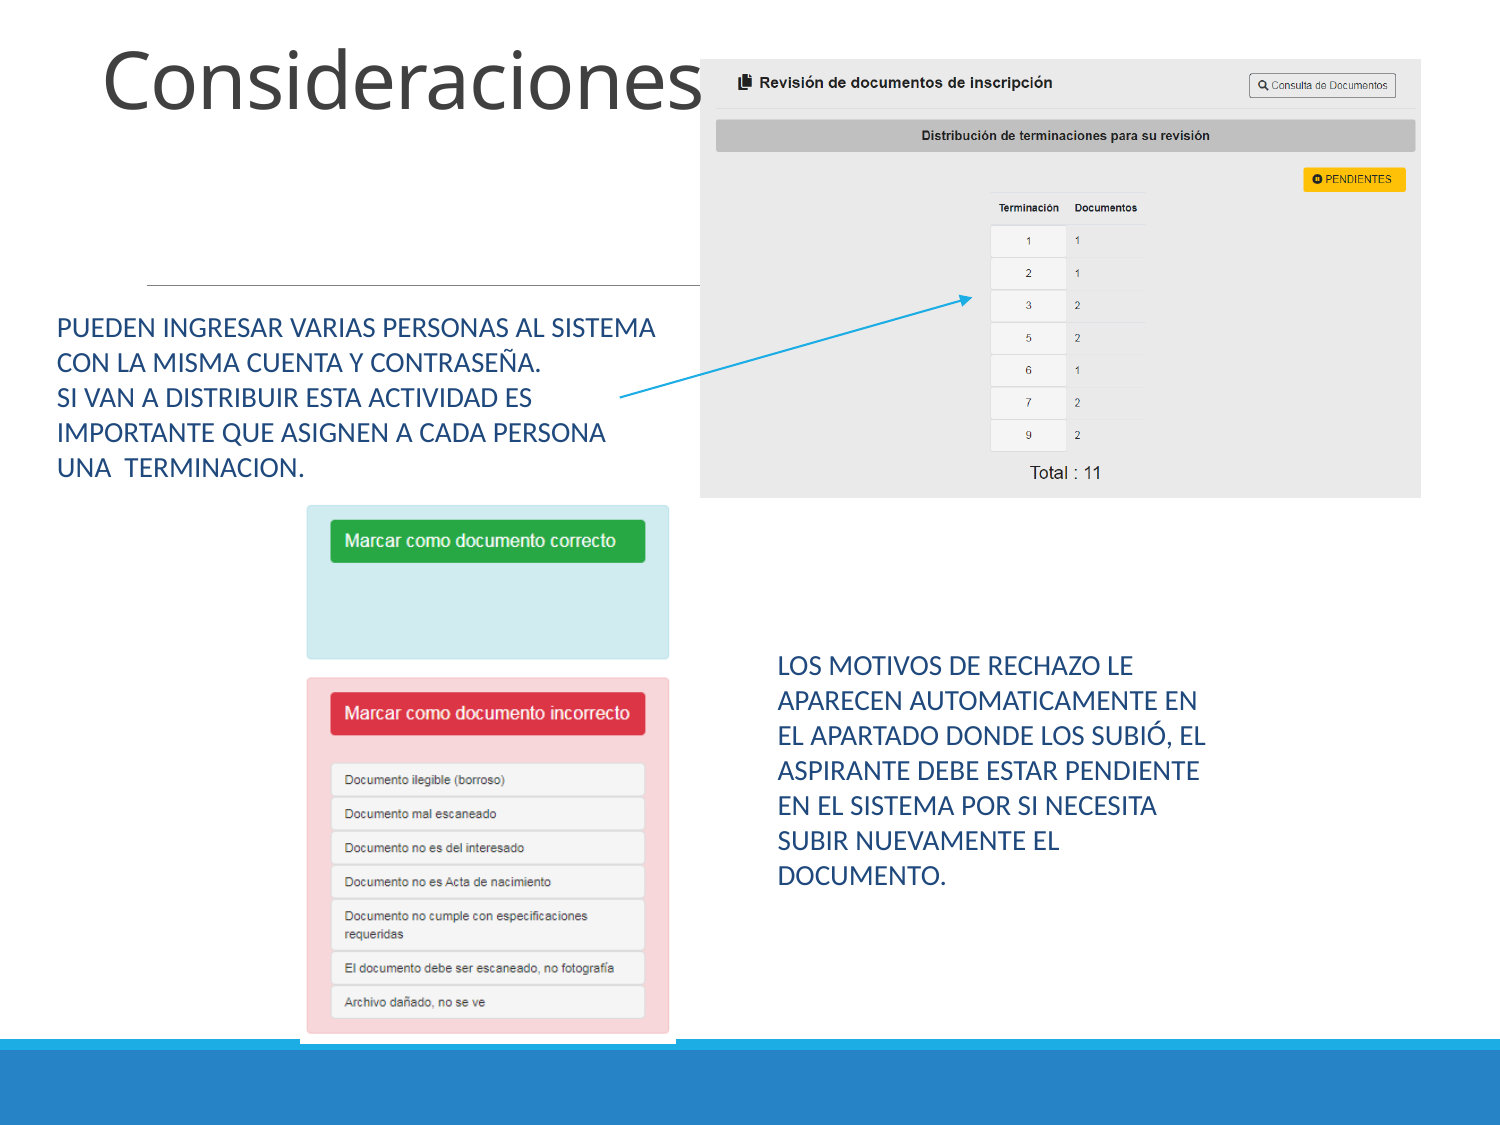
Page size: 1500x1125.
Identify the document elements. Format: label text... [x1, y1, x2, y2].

title Consideraciones [86, 35, 1324, 134]
picture [700, 58, 1422, 499]
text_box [619, 296, 973, 399]
picture [299, 496, 677, 1045]
text_box PUEDEN INGRESAR VARIAS PERSONAS AL SISTEMA CON LA MISMA CUENTA Y CONTRASEÑA. SI VAN A DISTRIBUIR ESTA ACTIVIDAD ES IMPORTANTE QUE ASIGNEN A CADA PERSONA UNA TERMINACION. [42, 301, 676, 491]
text_box LOS MOTIVOS DE RECHAZO LE APARECEN AUTOMATICAMENTE EN EL APARTADO DONDE LOS SUBIÓ, EL ASPIRANTE DEBE ESTAR PENDIENTE EN EL SISTEMA POR SI NECESITA SUBIR NUEVAMENTE EL DOCUMENTO. [762, 638, 1241, 899]
